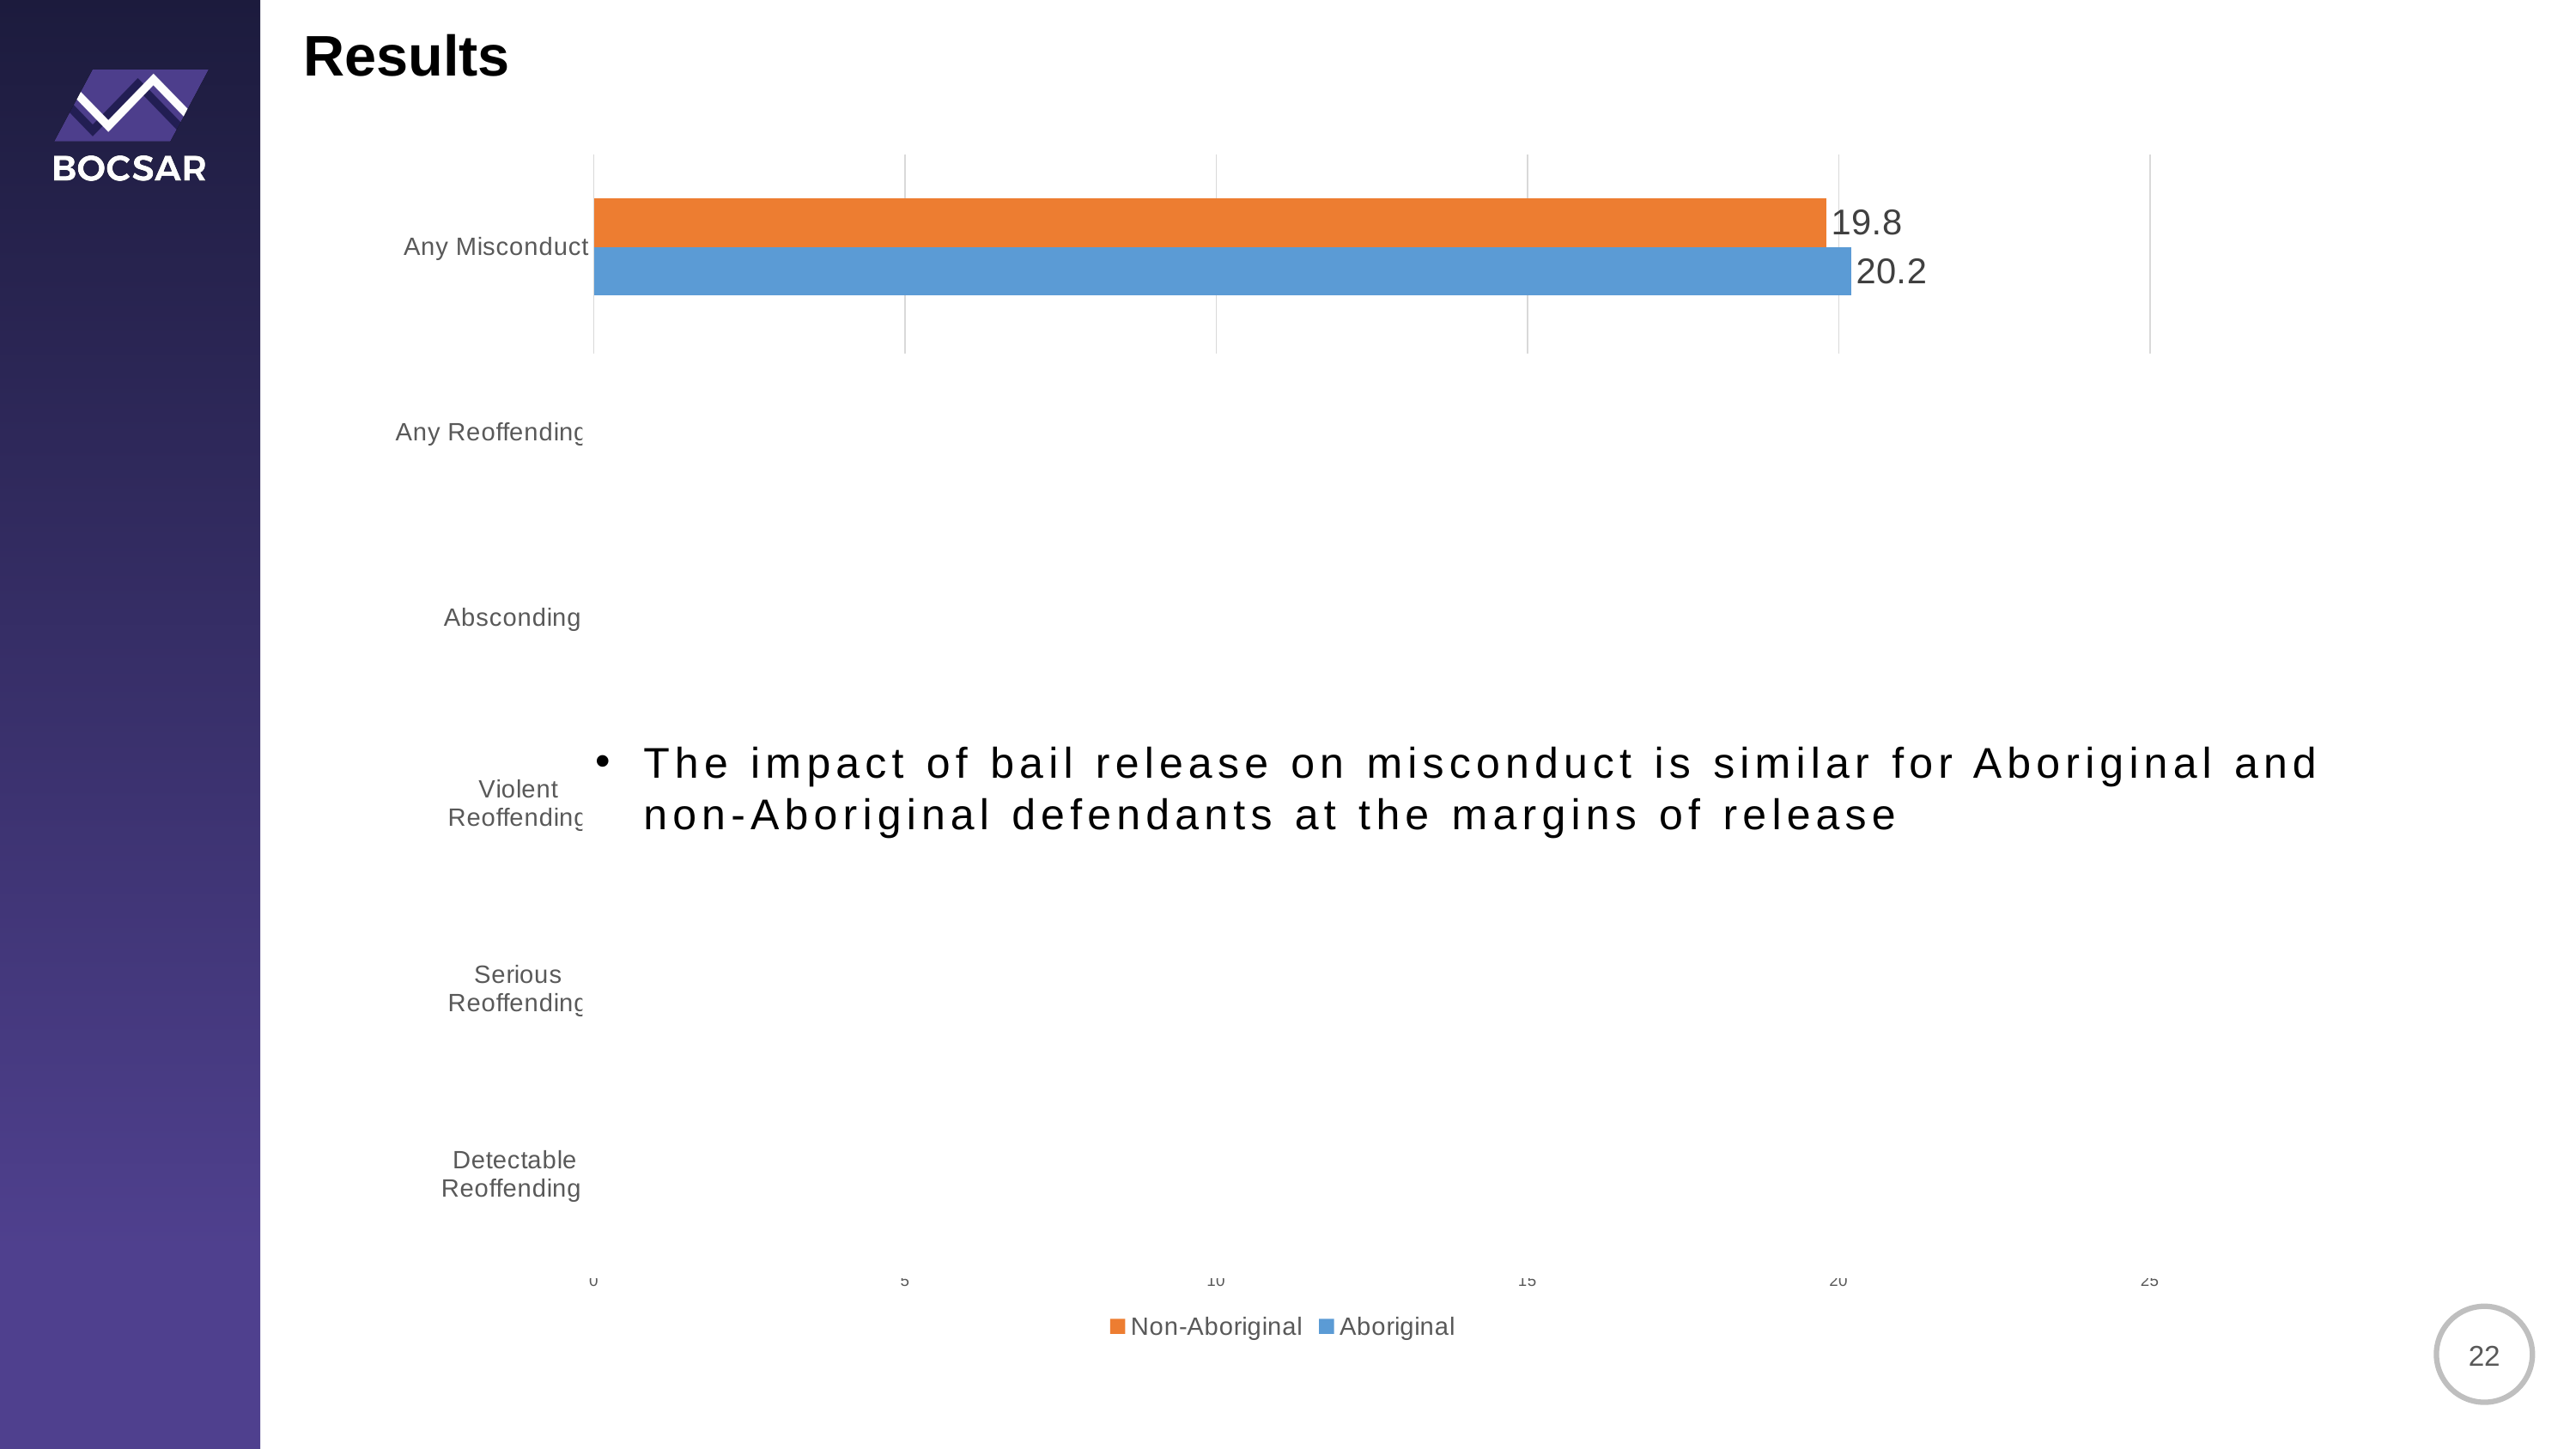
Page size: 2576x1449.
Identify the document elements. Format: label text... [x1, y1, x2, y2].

text_box The impact of bail release on misconduct is similar for Aboriginal and non-Aboriginal defendants at the margins of release [2170, 353, 2409, 1279]
list Results [290, 5, 1184, 135]
chart [395, 134, 2170, 1346]
picture [54, 70, 209, 181]
